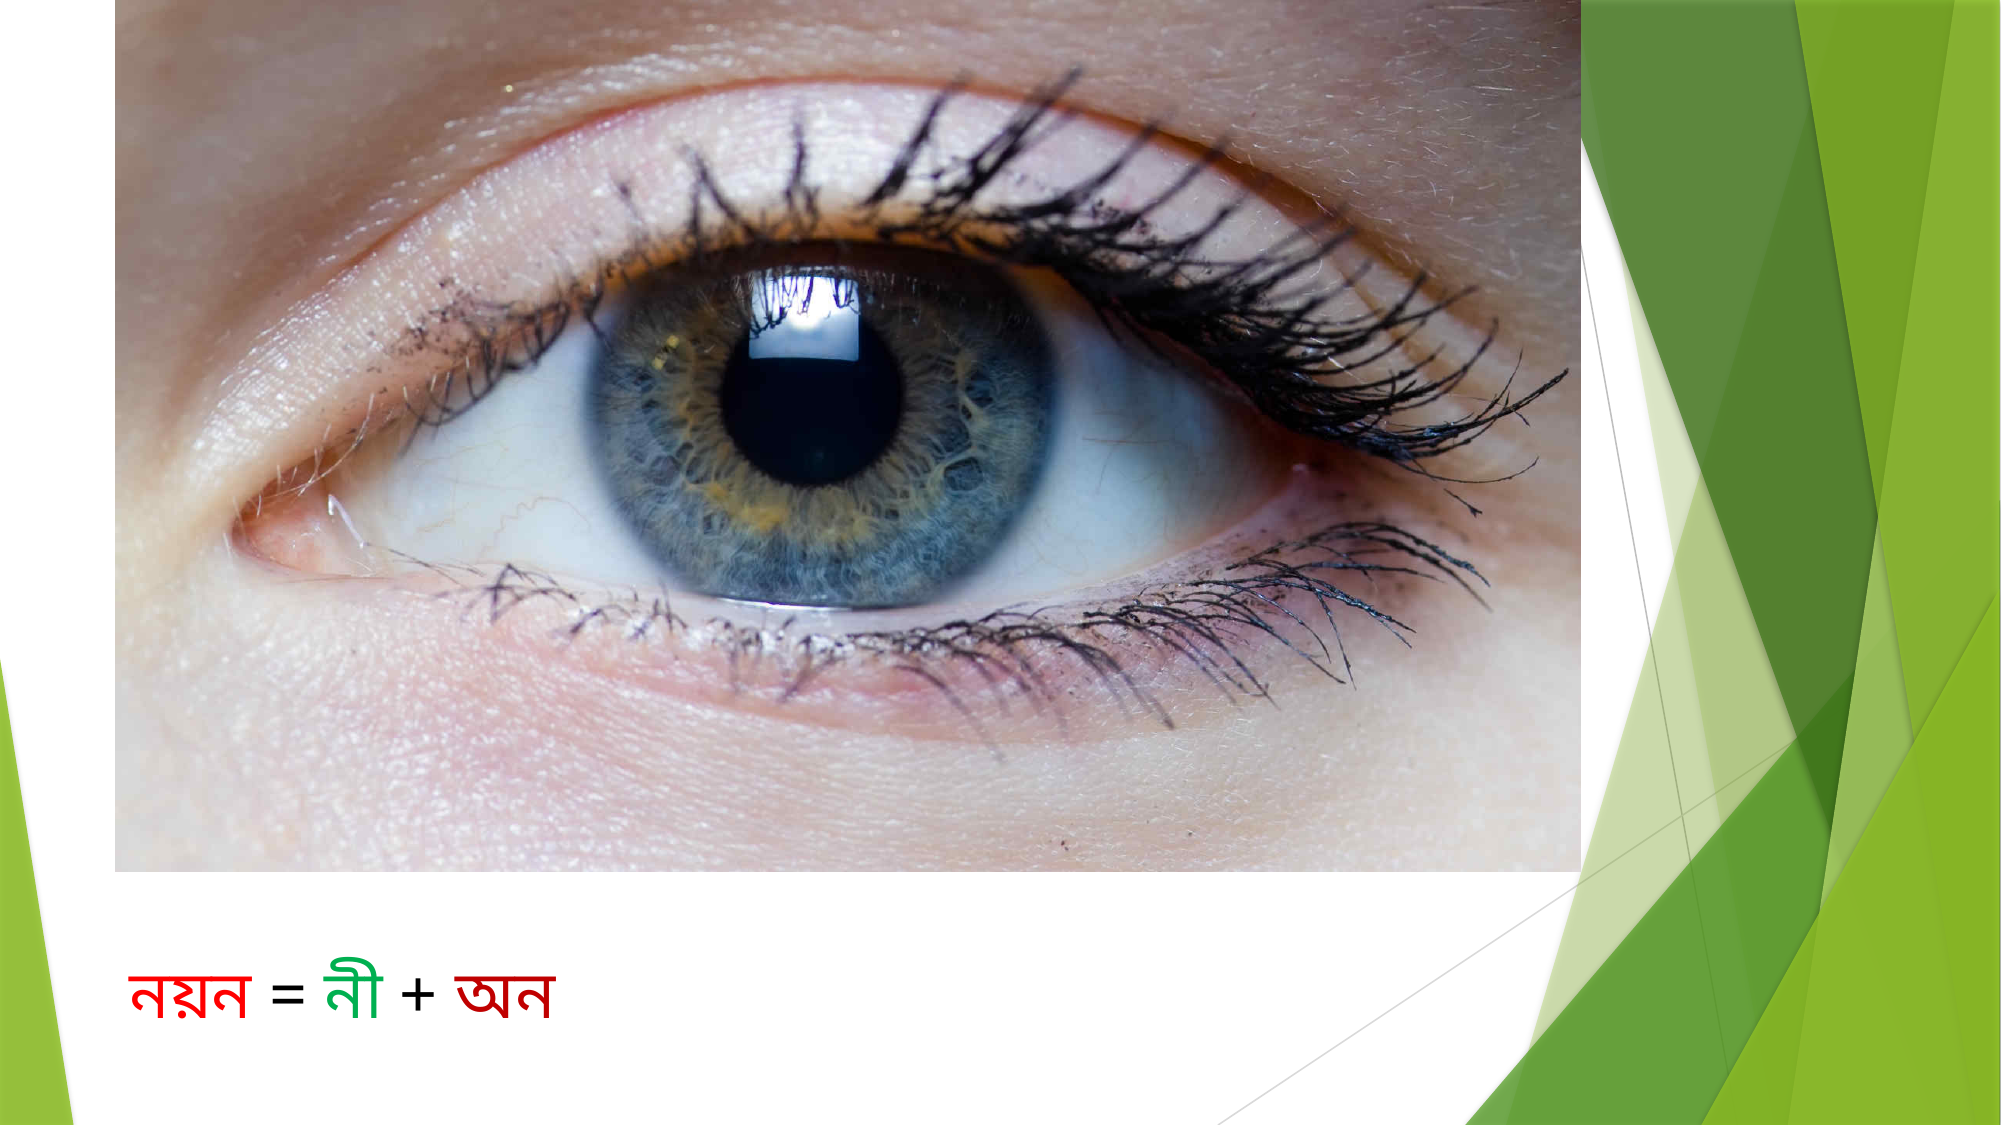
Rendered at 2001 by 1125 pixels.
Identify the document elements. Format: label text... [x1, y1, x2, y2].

picture [114, 0, 1582, 872]
text_box নয়ন = নী + অন [115, 944, 1119, 1040]
